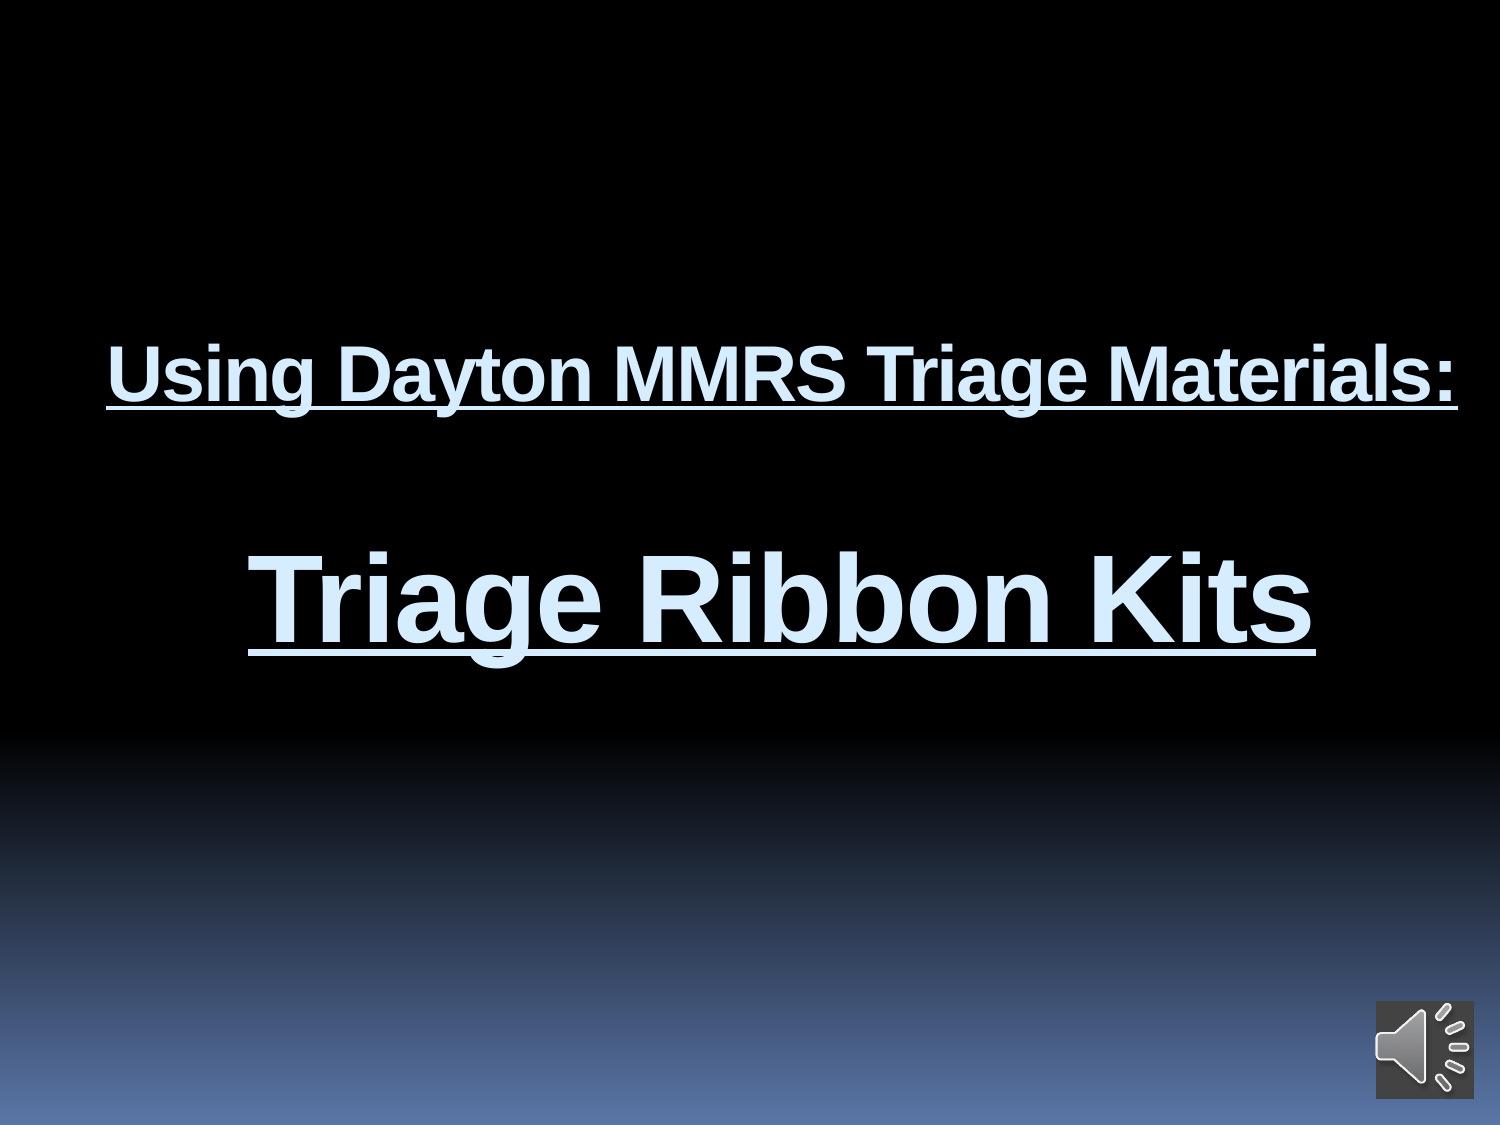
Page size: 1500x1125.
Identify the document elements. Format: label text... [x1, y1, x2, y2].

subtitle Using Dayton MMRS Triage Materials: Triage Ribbon Kits [62, 137, 1500, 675]
picture [1374, 999, 1476, 1101]
